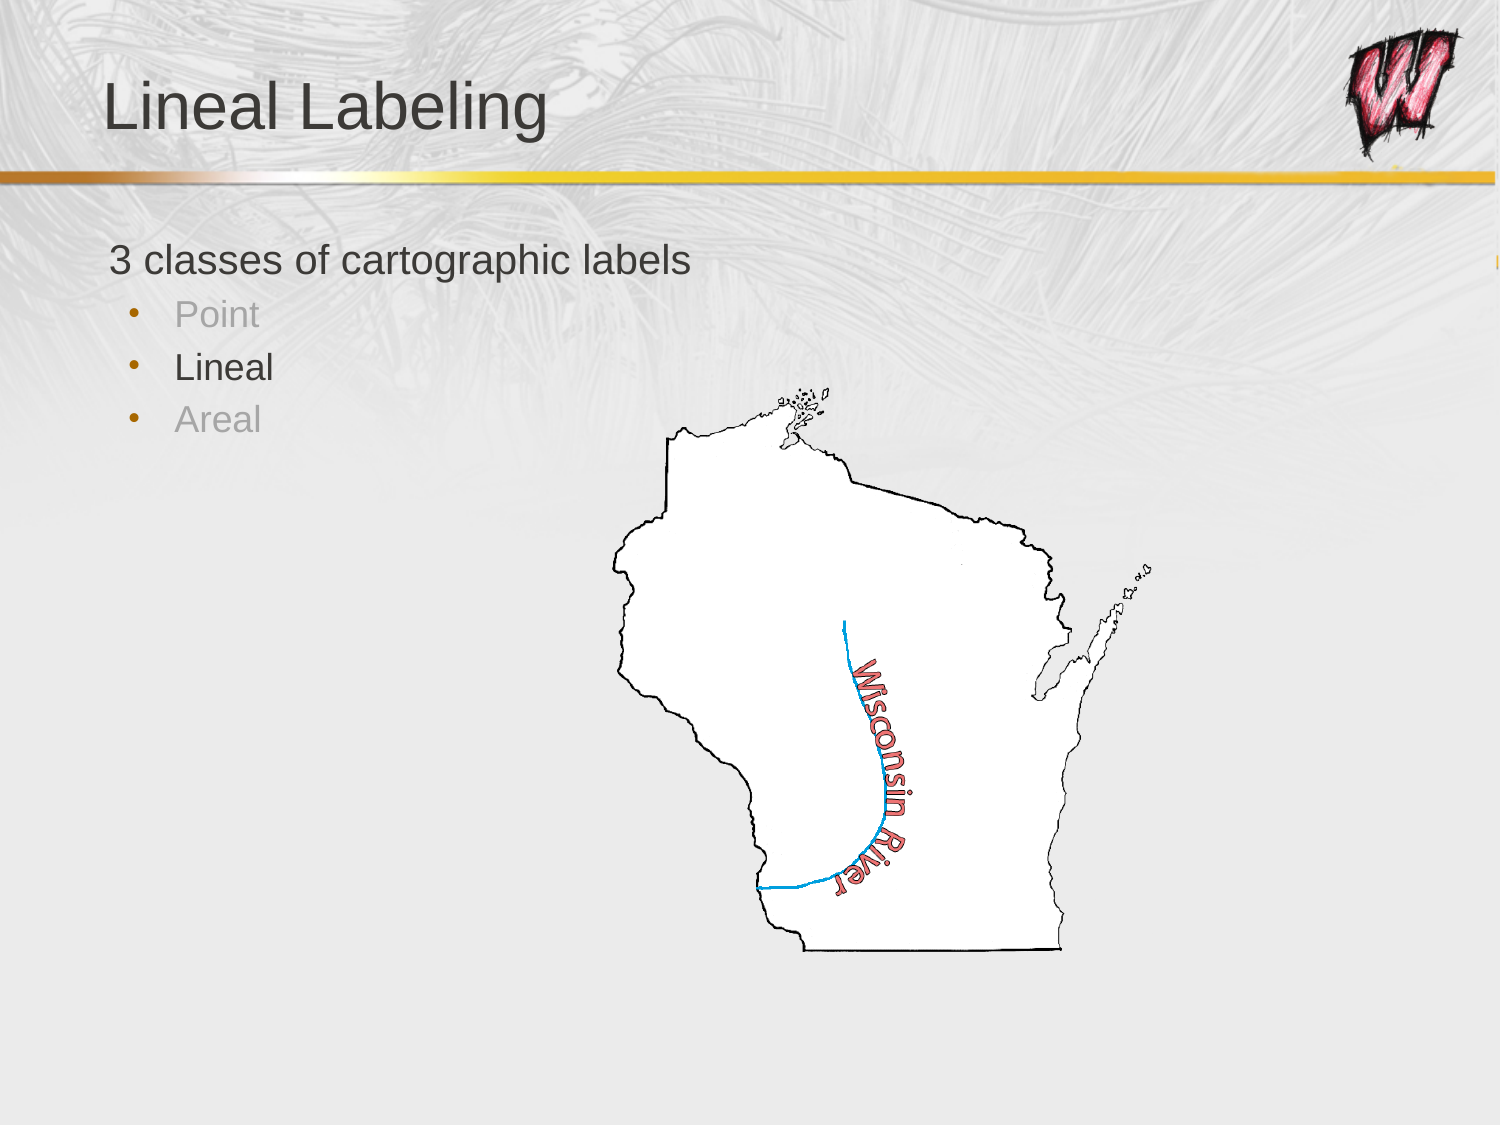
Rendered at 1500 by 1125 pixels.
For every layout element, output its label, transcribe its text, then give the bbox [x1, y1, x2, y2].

list 3 classes of cartographic labels Point Lineal Areal [37, 224, 1413, 1076]
picture [0, 0, 1500, 1125]
title Lineal Labeling [87, 24, 1388, 151]
